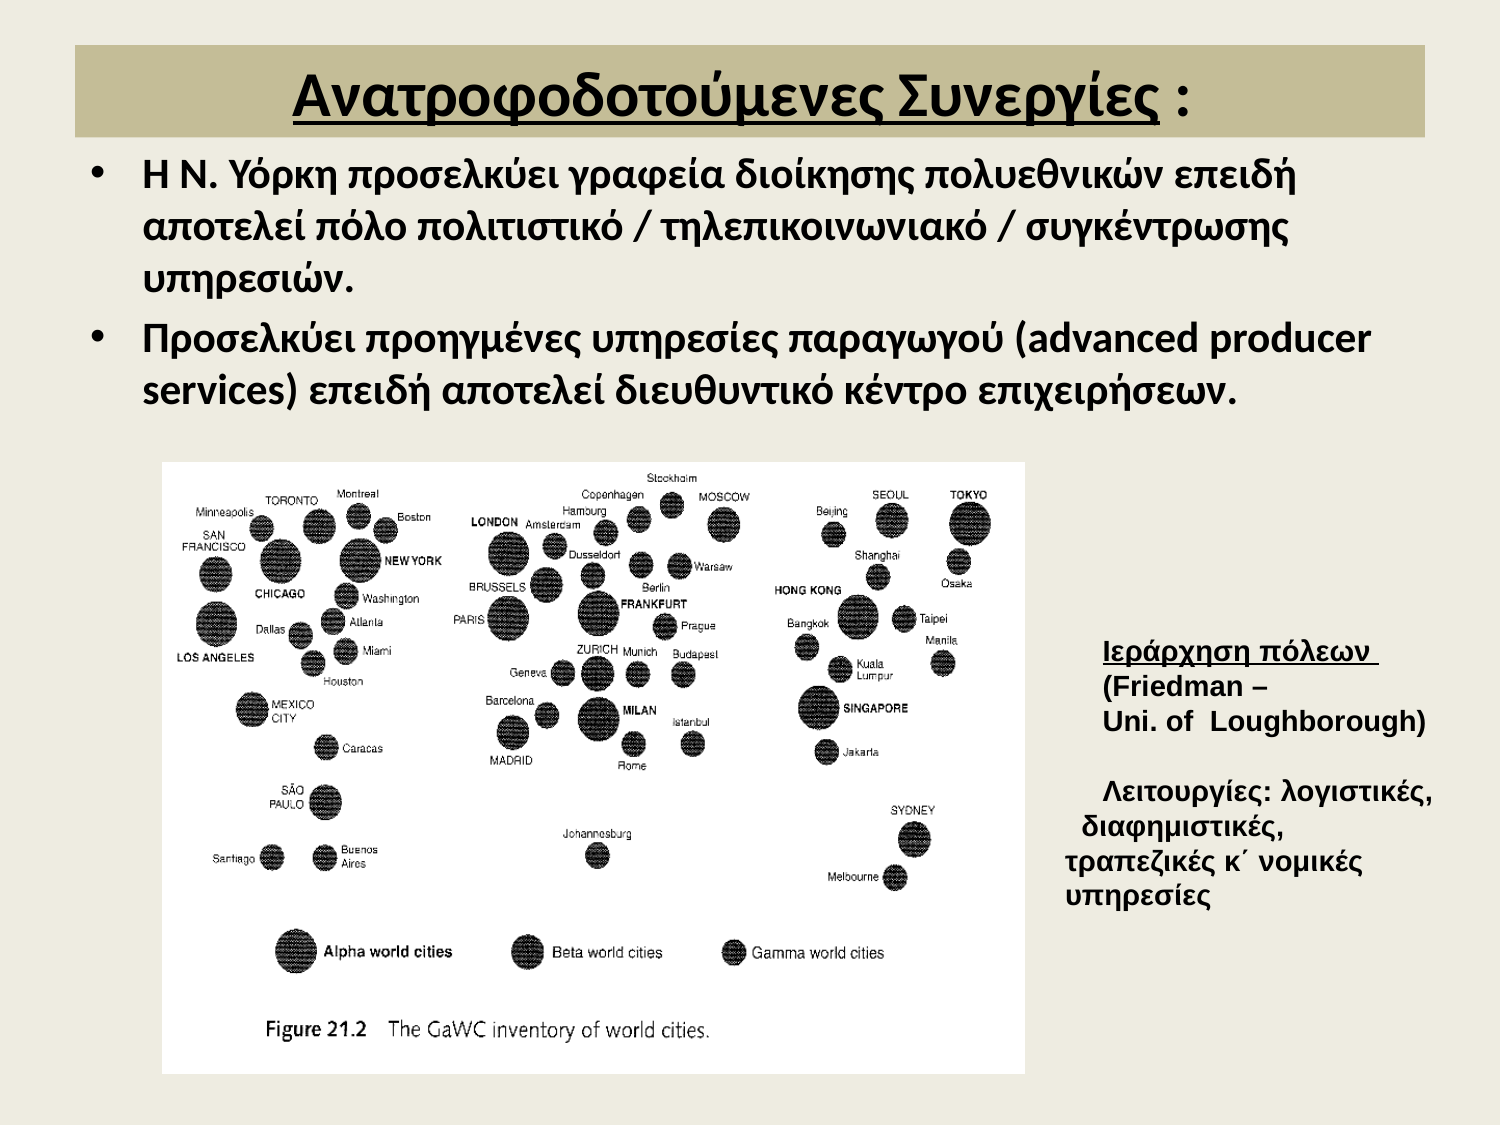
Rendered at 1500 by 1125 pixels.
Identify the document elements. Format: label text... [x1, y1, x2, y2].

picture [162, 462, 1026, 1075]
text_box Ιεράρχηση πόλεων (Friedman – Uni. of Loughborough) Λειτουργίες: λογιστικές, διαφημιστικές, τραπεζικές κ΄ νομικές υπηρεσίες [1050, 624, 1450, 920]
list Η Ν. Υόρκη προσελκύει γραφεία διοίκησης πολυεθνικών επειδή αποτελεί πόλο πολιτιστικό / τηλεπικοινωνιακό / συγκέντρωσης υπηρεσιών. Προσελκύει προηγμένες υπηρεσίες παραγωγού (advanced producer services) επειδή αποτελεί διευθυντικό κέντρο επιχειρήσεων. [75, 137, 1425, 463]
title Ανατροφοδοτούμενες Συνεργίες : [75, 45, 1425, 137]
